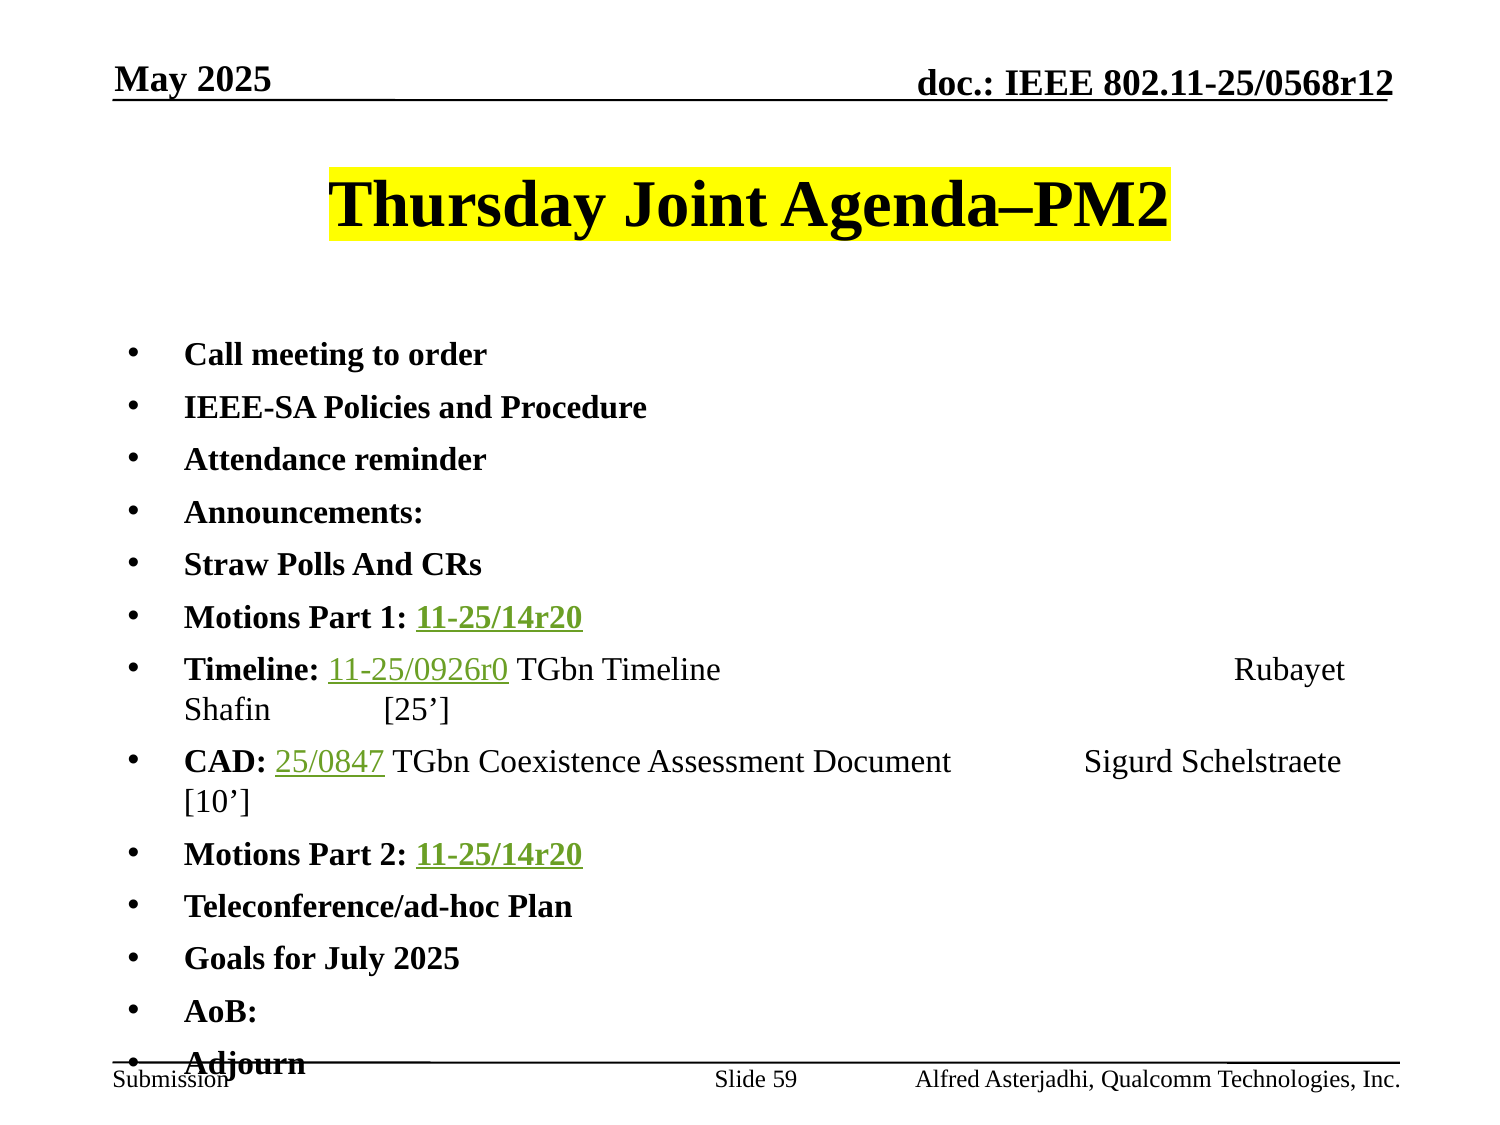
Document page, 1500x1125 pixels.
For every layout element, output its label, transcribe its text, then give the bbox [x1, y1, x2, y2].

slide_number Slide 59 [712, 1061, 800, 1123]
list Call meeting to order IEEE-SA Policies and Procedure Attendance reminder Announcements: Straw Polls And CRs Motions Part 1: 11-25/14r20 Timeline: 11-25/0926r0 TGbn Timeline Rubayet Shafin [25’] CAD: 25/0847 TGbn Coexistence Assessment Document Sigurd Schelstraete [10’] Motions Part 2: 11-25/14r20 Teleconference/ad-hoc Plan Goals for July 2025 AoB: Adjourn [112, 324, 1388, 1063]
title Thursday Joint Agenda–PM2 [112, 112, 1388, 288]
footer Alfred Asterjadhi, Qualcomm Technologies, Inc. [878, 1061, 1402, 1093]
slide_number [114, 54, 423, 100]
